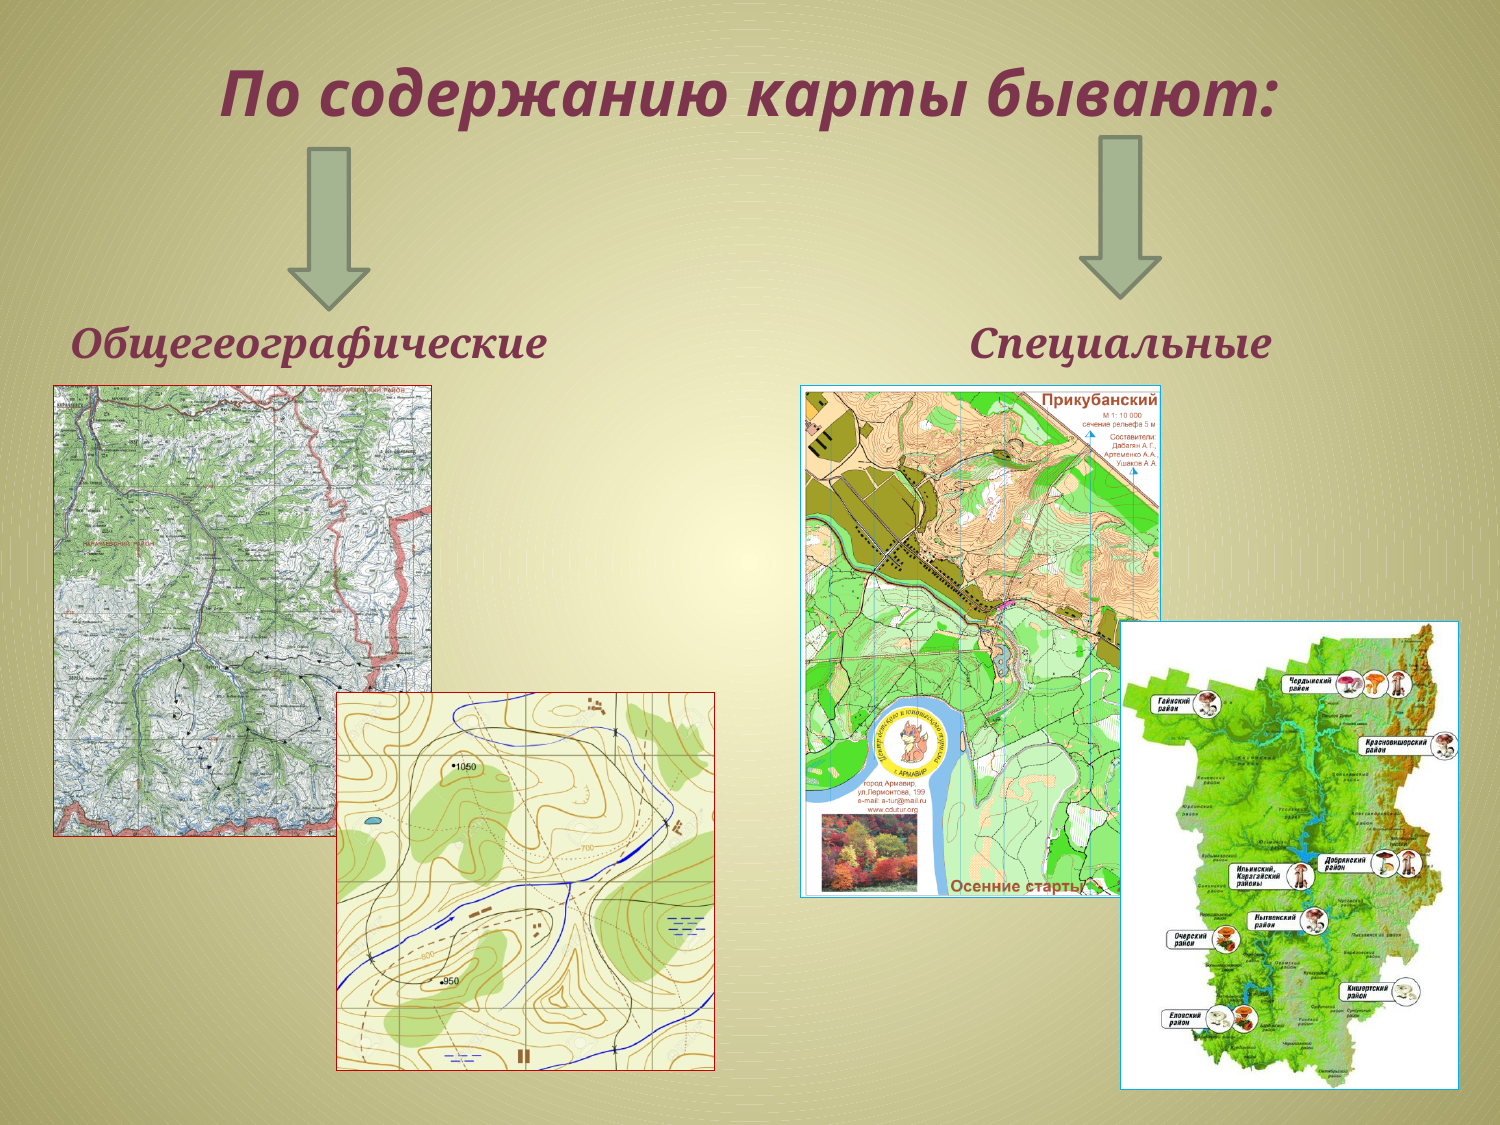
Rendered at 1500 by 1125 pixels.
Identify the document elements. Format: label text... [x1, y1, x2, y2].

picture [802, 387, 1159, 896]
picture [1122, 623, 1457, 1088]
text_box Специальные [878, 309, 1363, 375]
text_box [287, 146, 371, 309]
title По содержанию карты бывают: [75, 45, 1425, 138]
text_box [1078, 135, 1163, 300]
text_box Общегеографические [54, 309, 604, 375]
picture [52, 385, 715, 1071]
